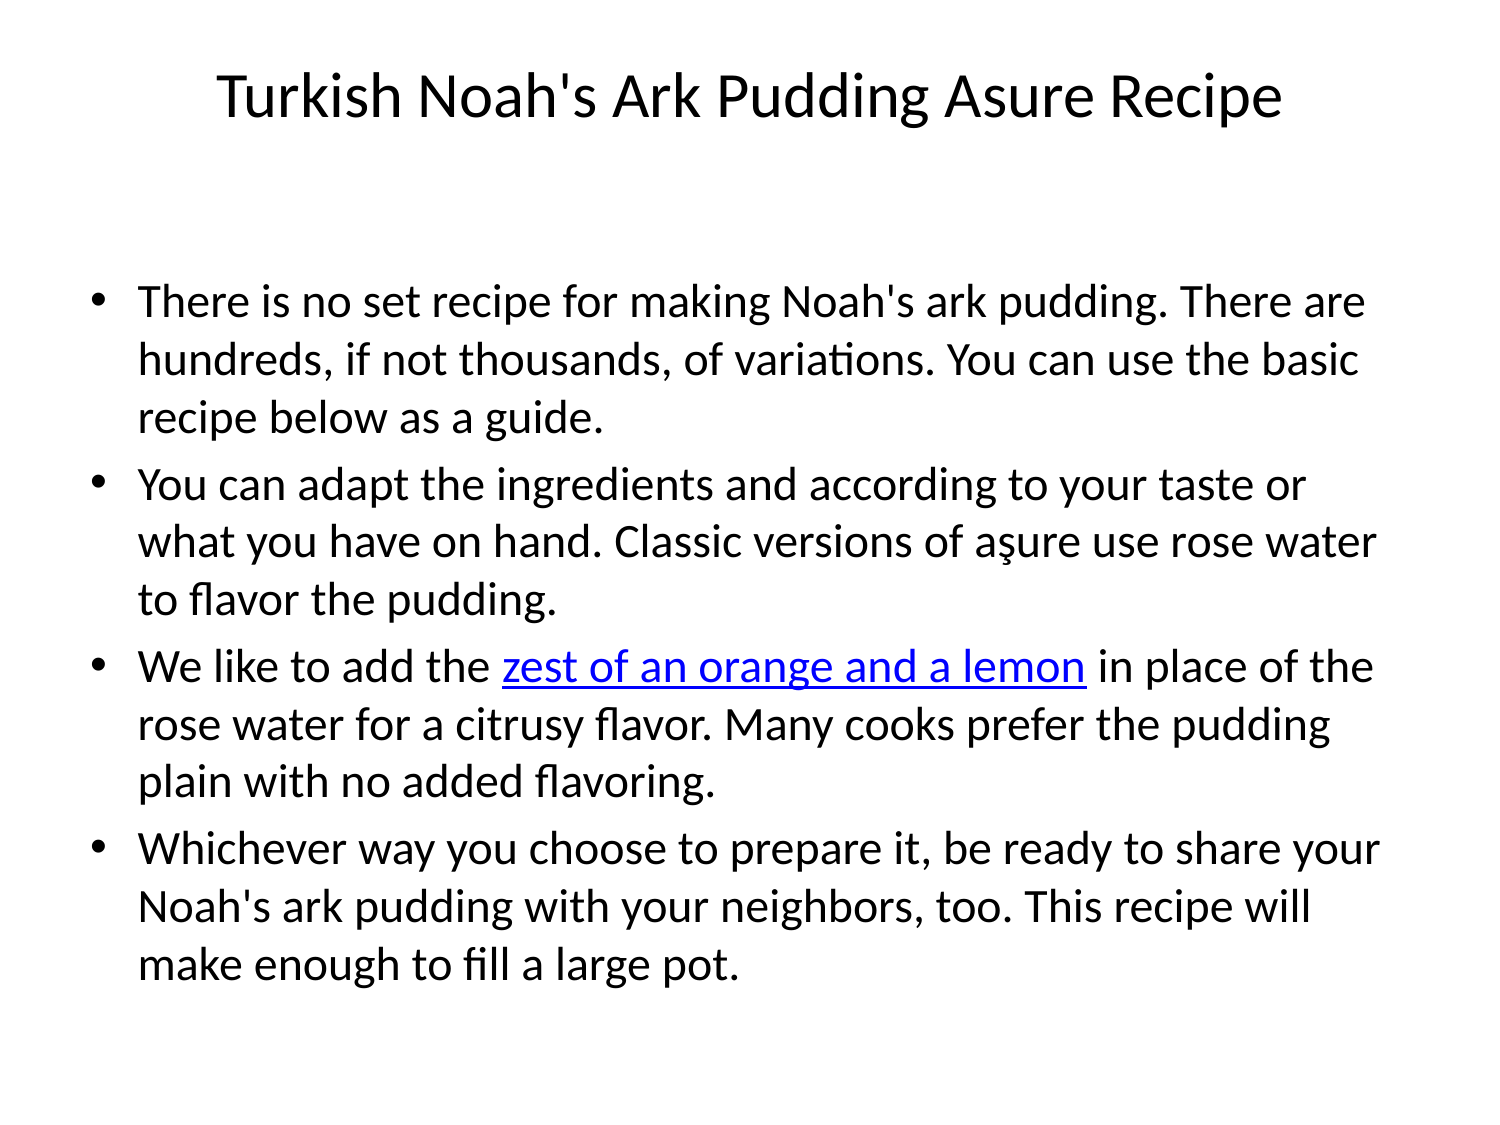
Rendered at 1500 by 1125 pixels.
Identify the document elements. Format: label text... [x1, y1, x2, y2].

title Turkish Noah's Ark Pudding Asure Recipe [75, 45, 1425, 233]
list There is no set recipe for making Noah's ark pudding. There are hundreds, if not thousands, of variations. You can use the basic recipe below as a guide. You can adapt the ingredients and according to your taste or what you have on hand. Classic versions of aşure use rose water to flavor the pudding. We like to add the zest of an orange and a lemon in place of the rose water for a citrusy flavor. Many cooks prefer the pudding plain with no added flavoring. Whichever way you choose to prepare it, be ready to share your Noah's ark pudding with your neighbors, too. This recipe will make enough to fill a large pot. [75, 262, 1425, 1005]
